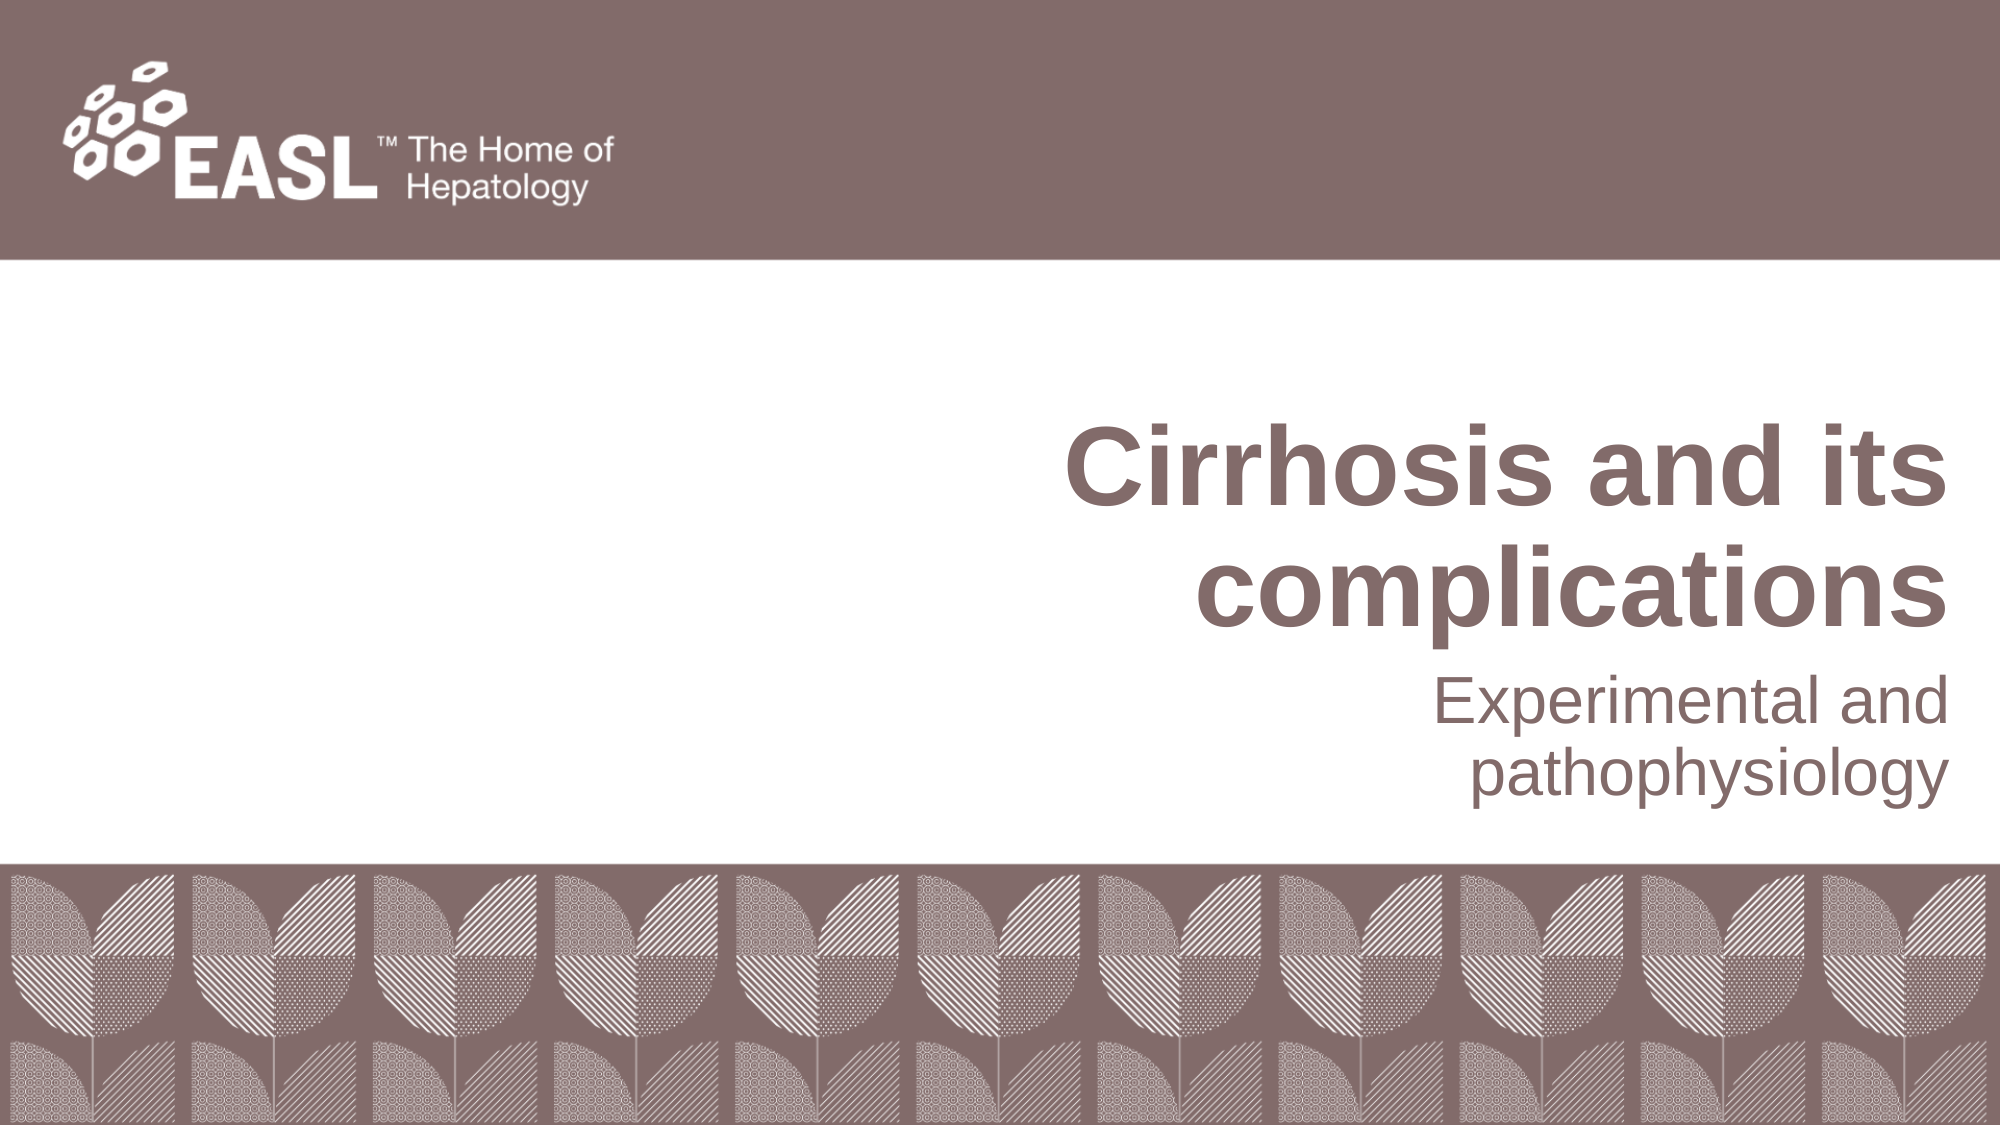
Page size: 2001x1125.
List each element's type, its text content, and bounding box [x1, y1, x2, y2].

picture [0, 0, 2000, 1125]
title Cirrhosis and its complications [660, 409, 1966, 659]
subtitle Experimental and pathophysiology [1013, 659, 1966, 788]
